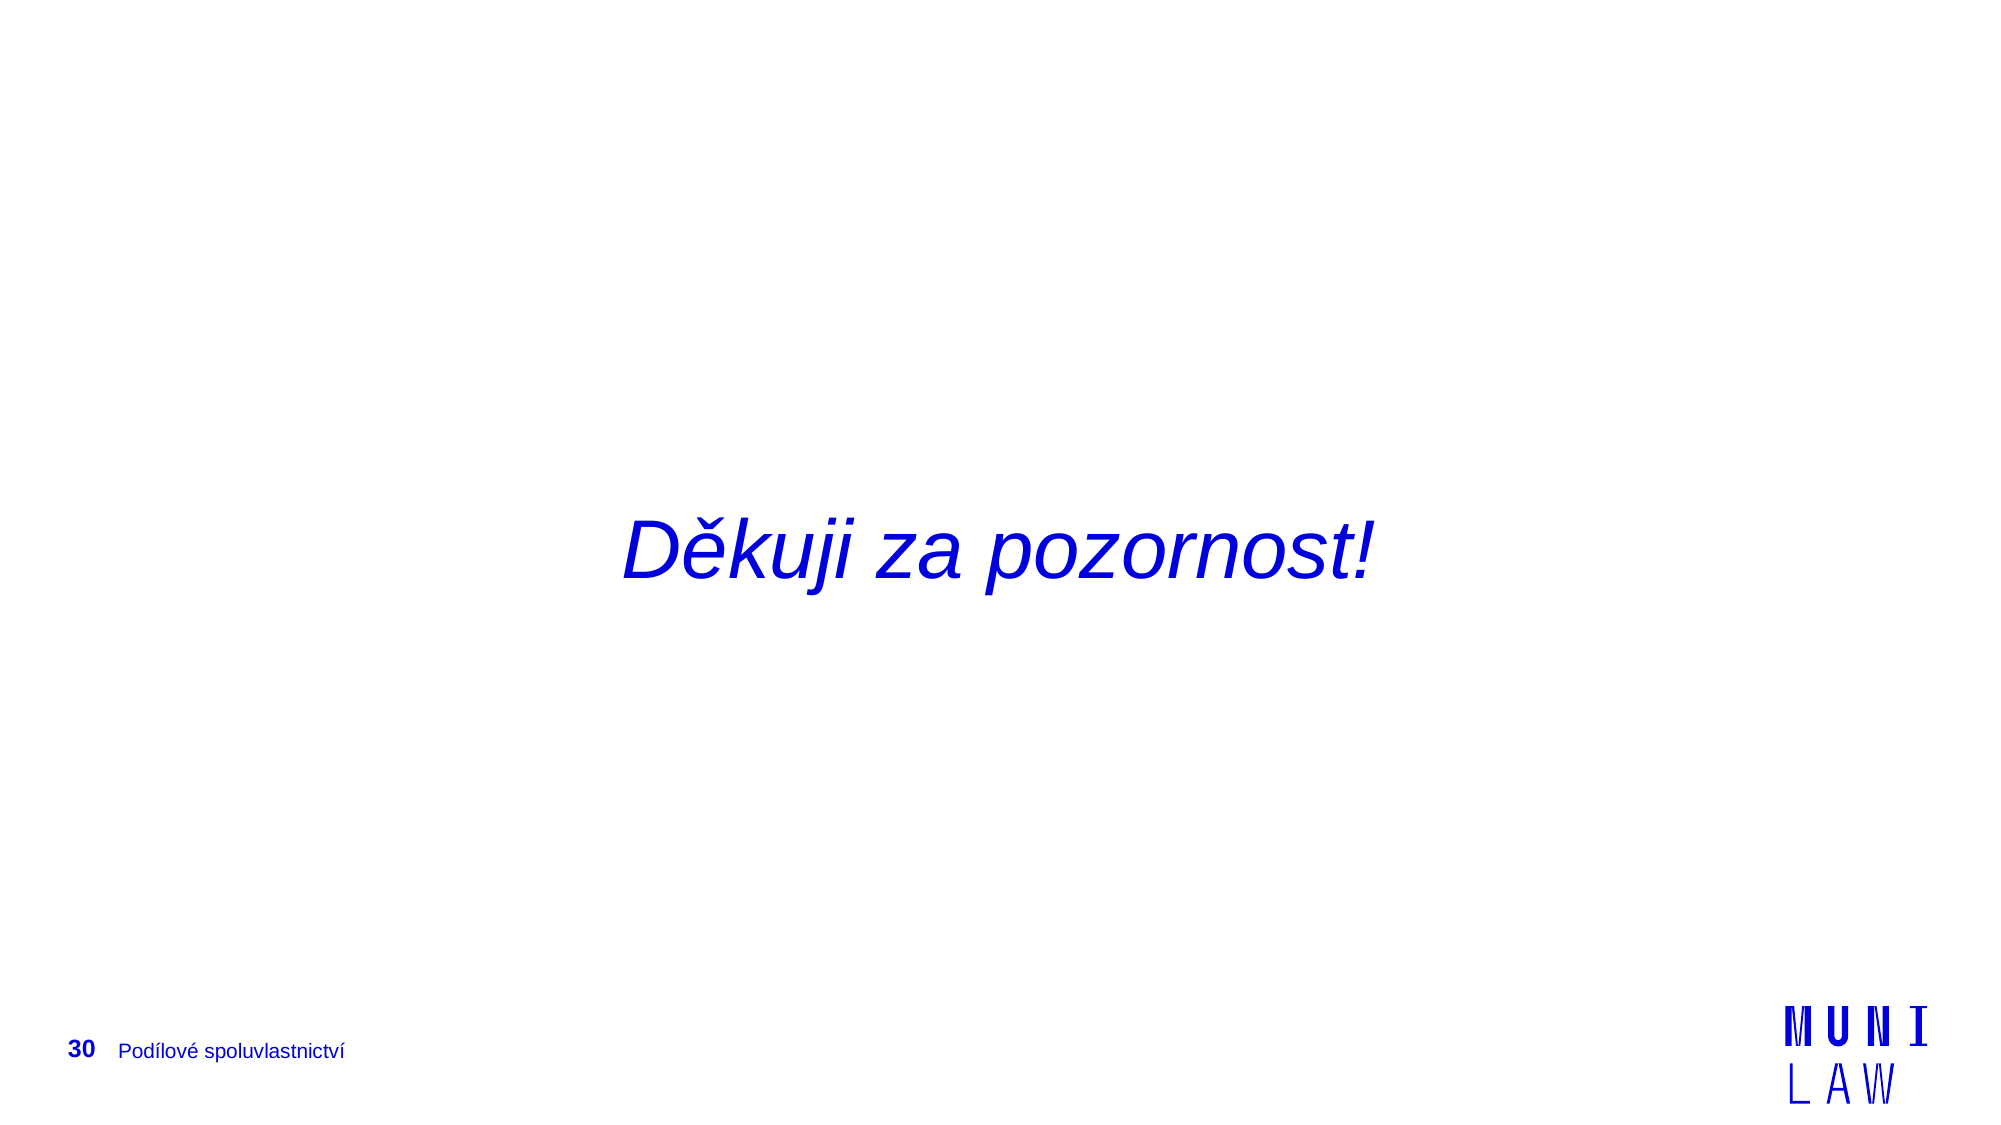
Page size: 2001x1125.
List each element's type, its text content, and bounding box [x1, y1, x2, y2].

footer Podílové spoluvlastnictví [119, 1021, 1418, 1063]
list Děkuji za pozornost! [118, 445, 1656, 599]
slide_number 30 [67, 1021, 119, 1063]
